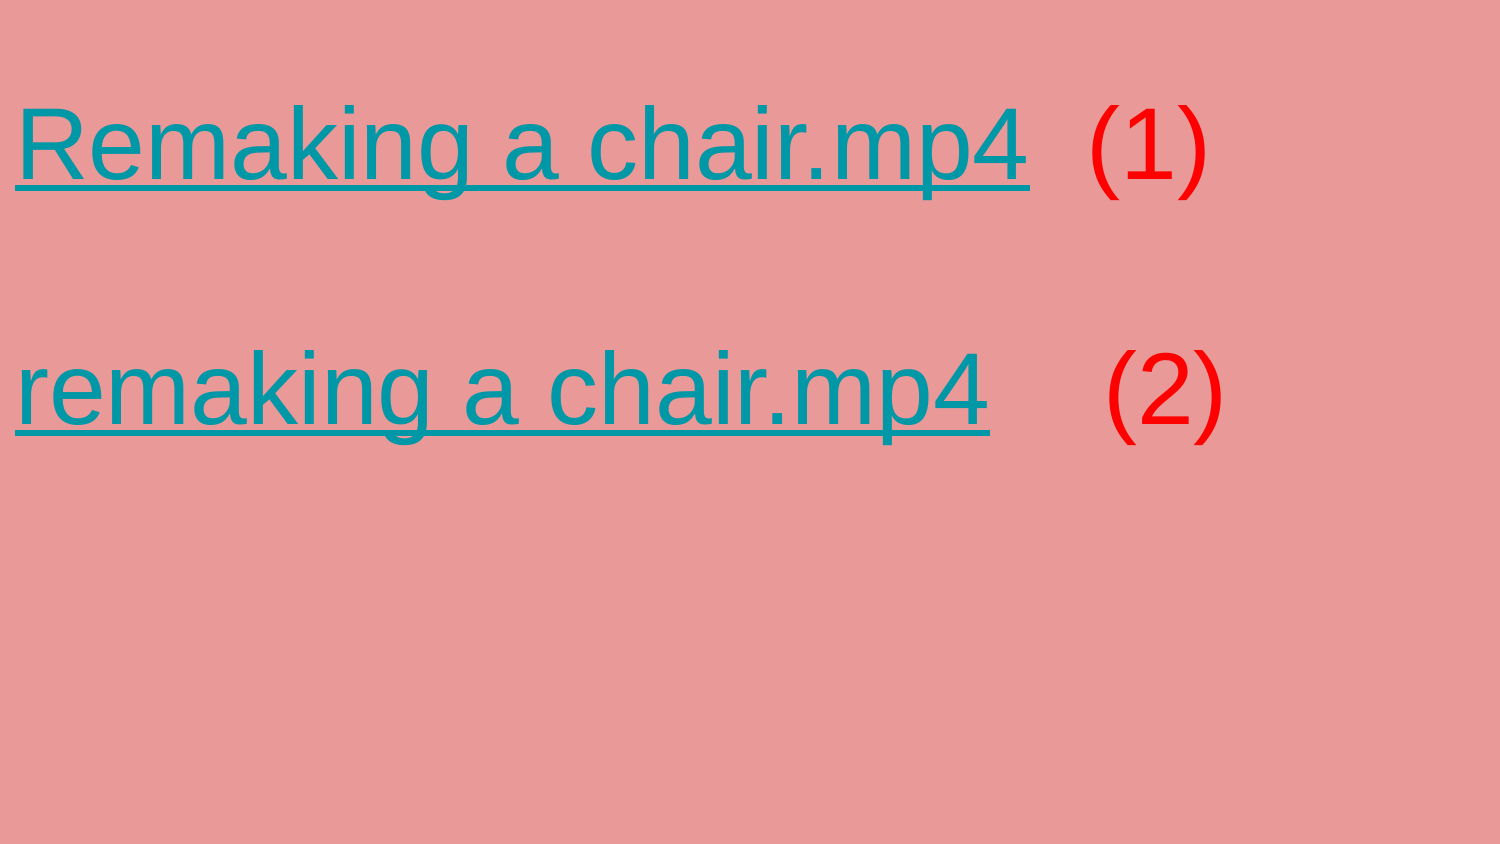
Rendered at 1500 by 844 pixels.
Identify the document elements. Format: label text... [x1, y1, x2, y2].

text_box Remaking a chair.mp4 (1) remaking a chair.mp4 (2) [0, 0, 1491, 708]
